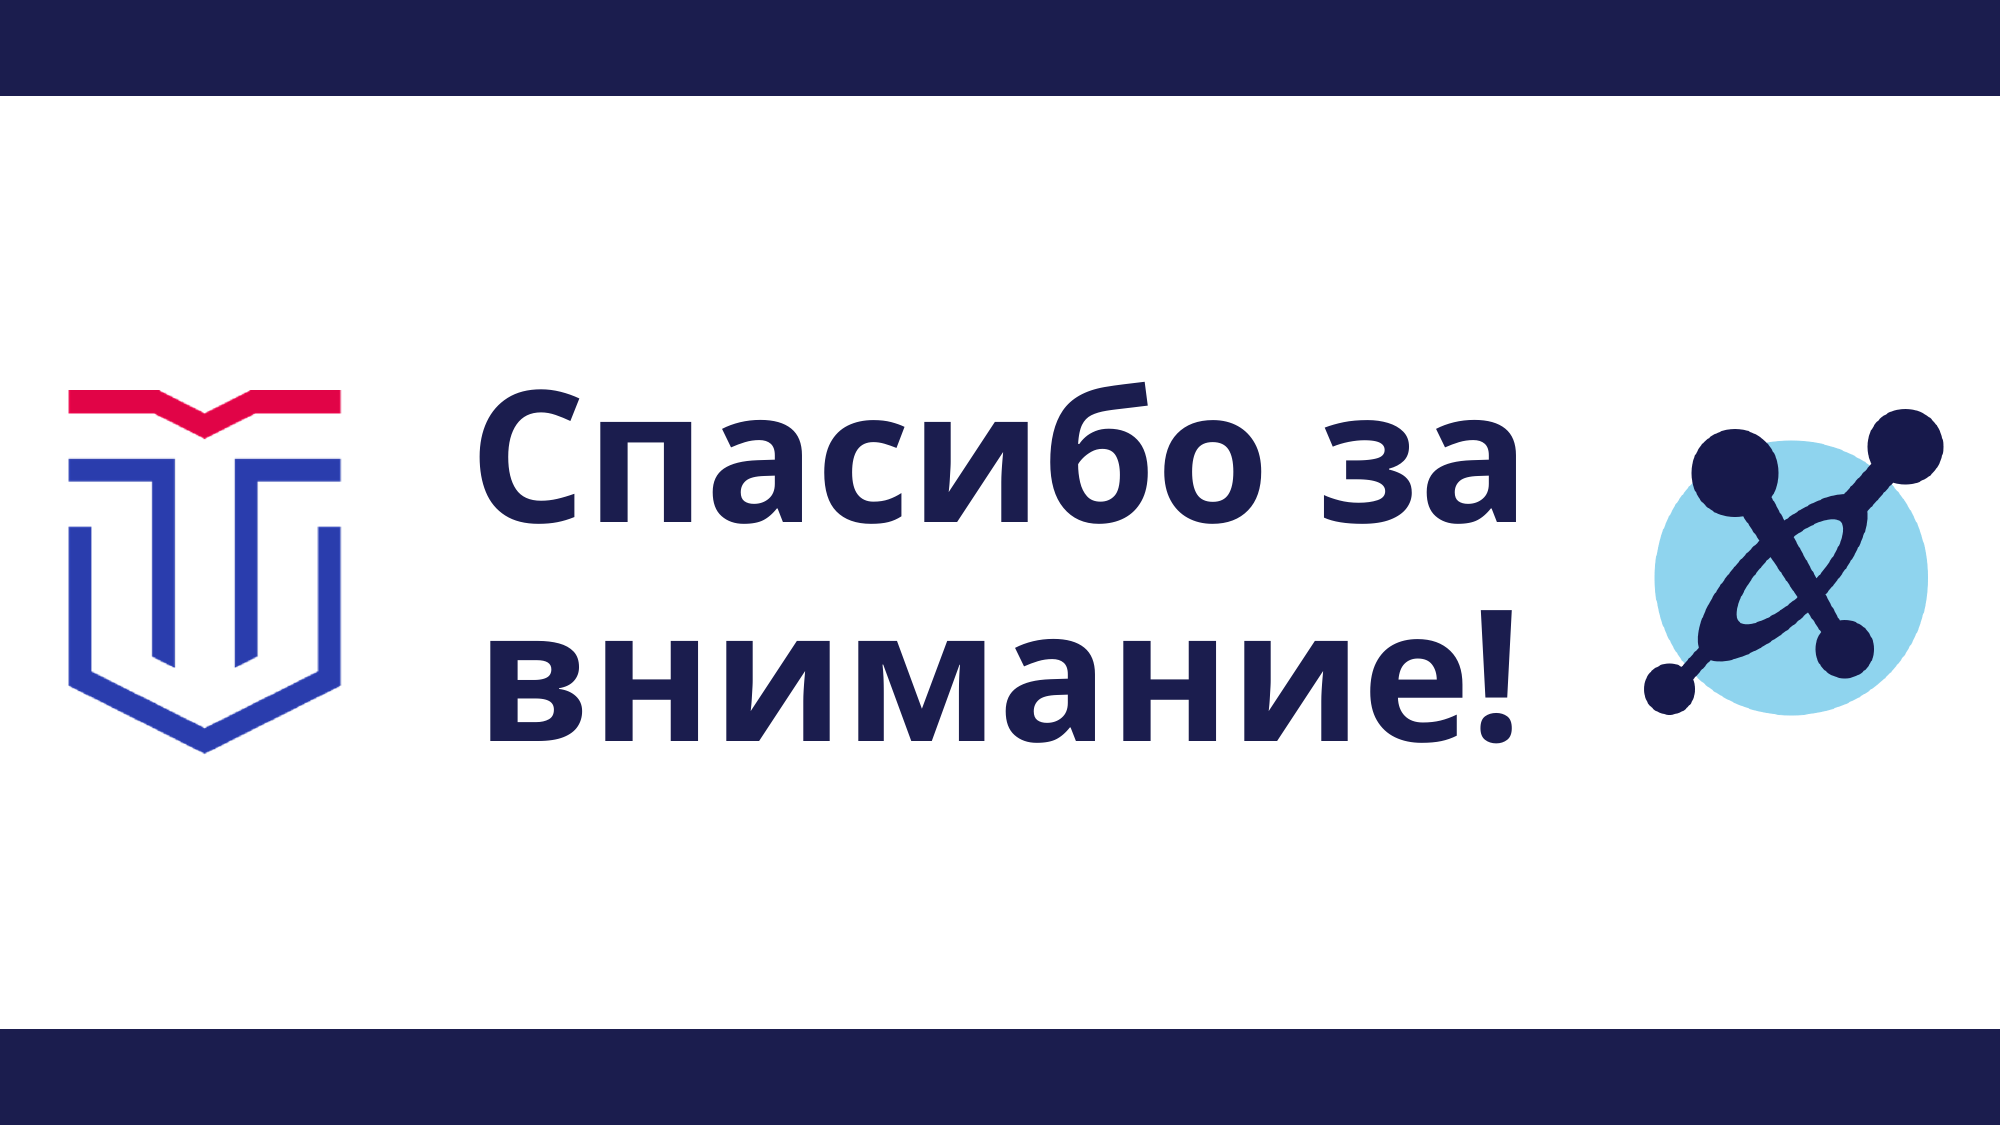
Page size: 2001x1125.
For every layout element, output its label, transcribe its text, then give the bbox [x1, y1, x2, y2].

text_box [0, 1029, 2000, 1125]
picture [57, 390, 352, 764]
picture [1636, 401, 1950, 721]
text_box [0, 0, 2000, 96]
text_box Спасибо за внимание! [278, 331, 1722, 787]
